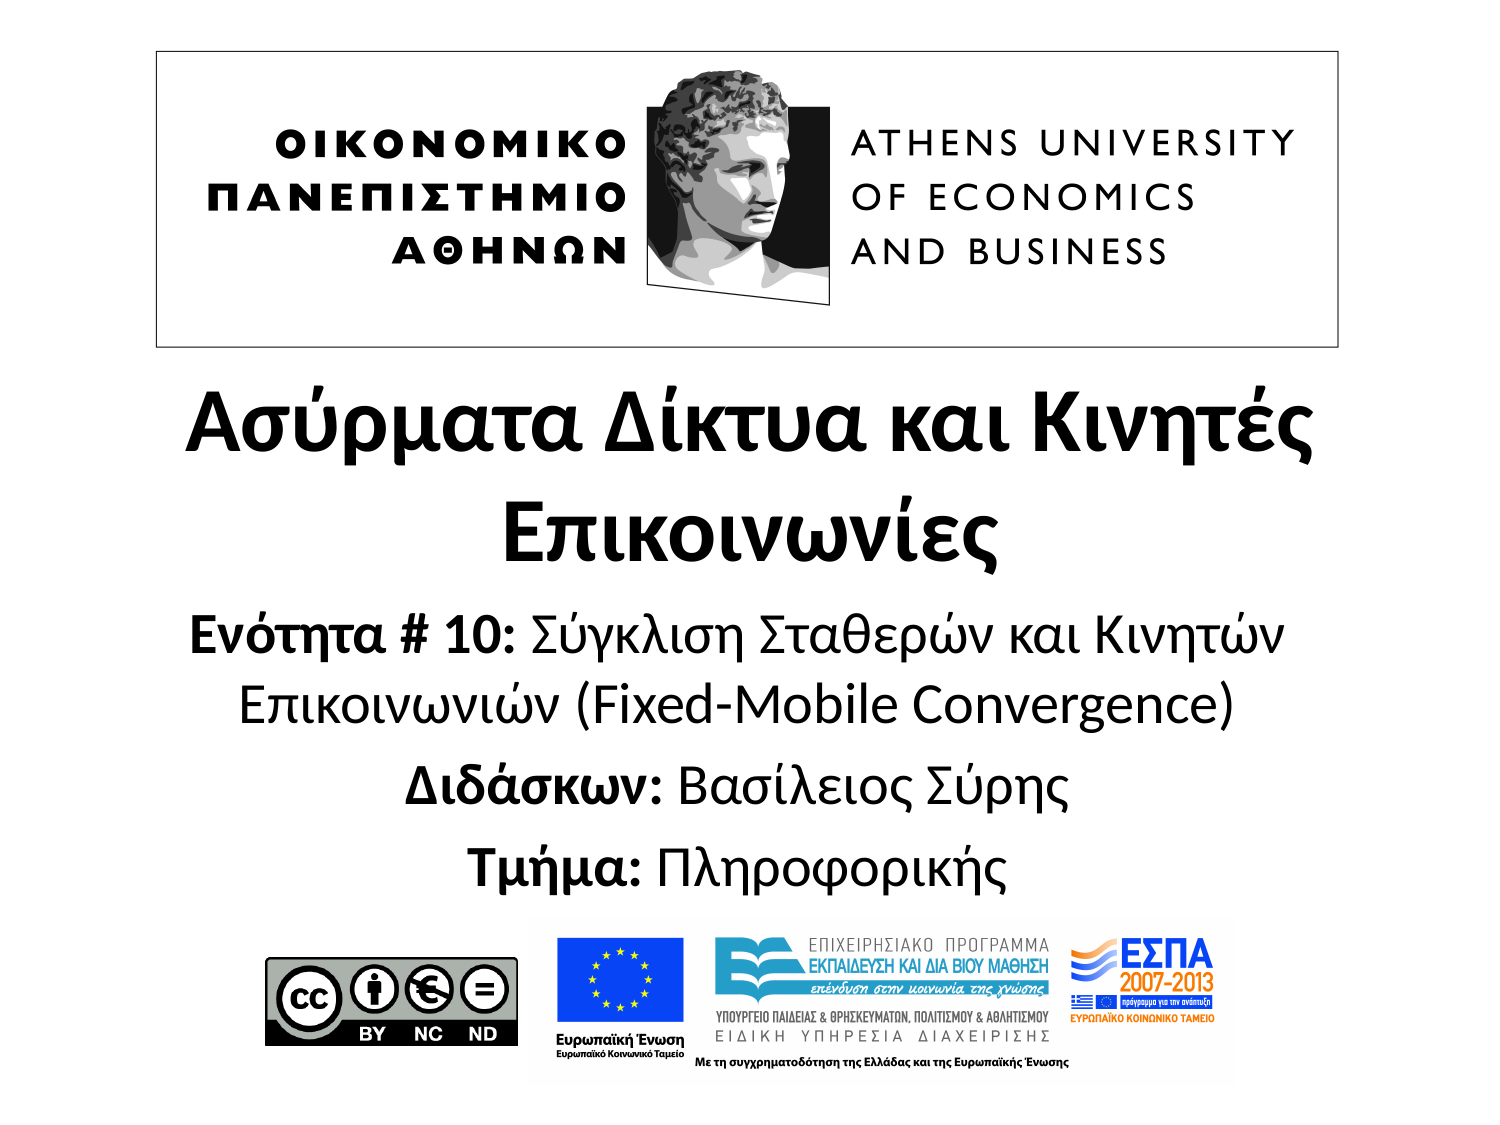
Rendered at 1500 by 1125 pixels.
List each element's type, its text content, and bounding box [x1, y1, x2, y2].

title Ασύρματα Δίκτυα και Κινητές Επικοινωνίες [112, 349, 1388, 591]
subtitle Ενότητα # 10: Σύγκλιση Σταθερών και Κινητών Επικοινωνιών (Fixed-Mobile Convergence) Διδάσκων: Βασίλειος Σύρης Τμήμα: Πληροφορικής [99, 587, 1376, 875]
picture [147, 42, 1347, 349]
picture [265, 957, 518, 1046]
picture [528, 916, 1237, 1086]
